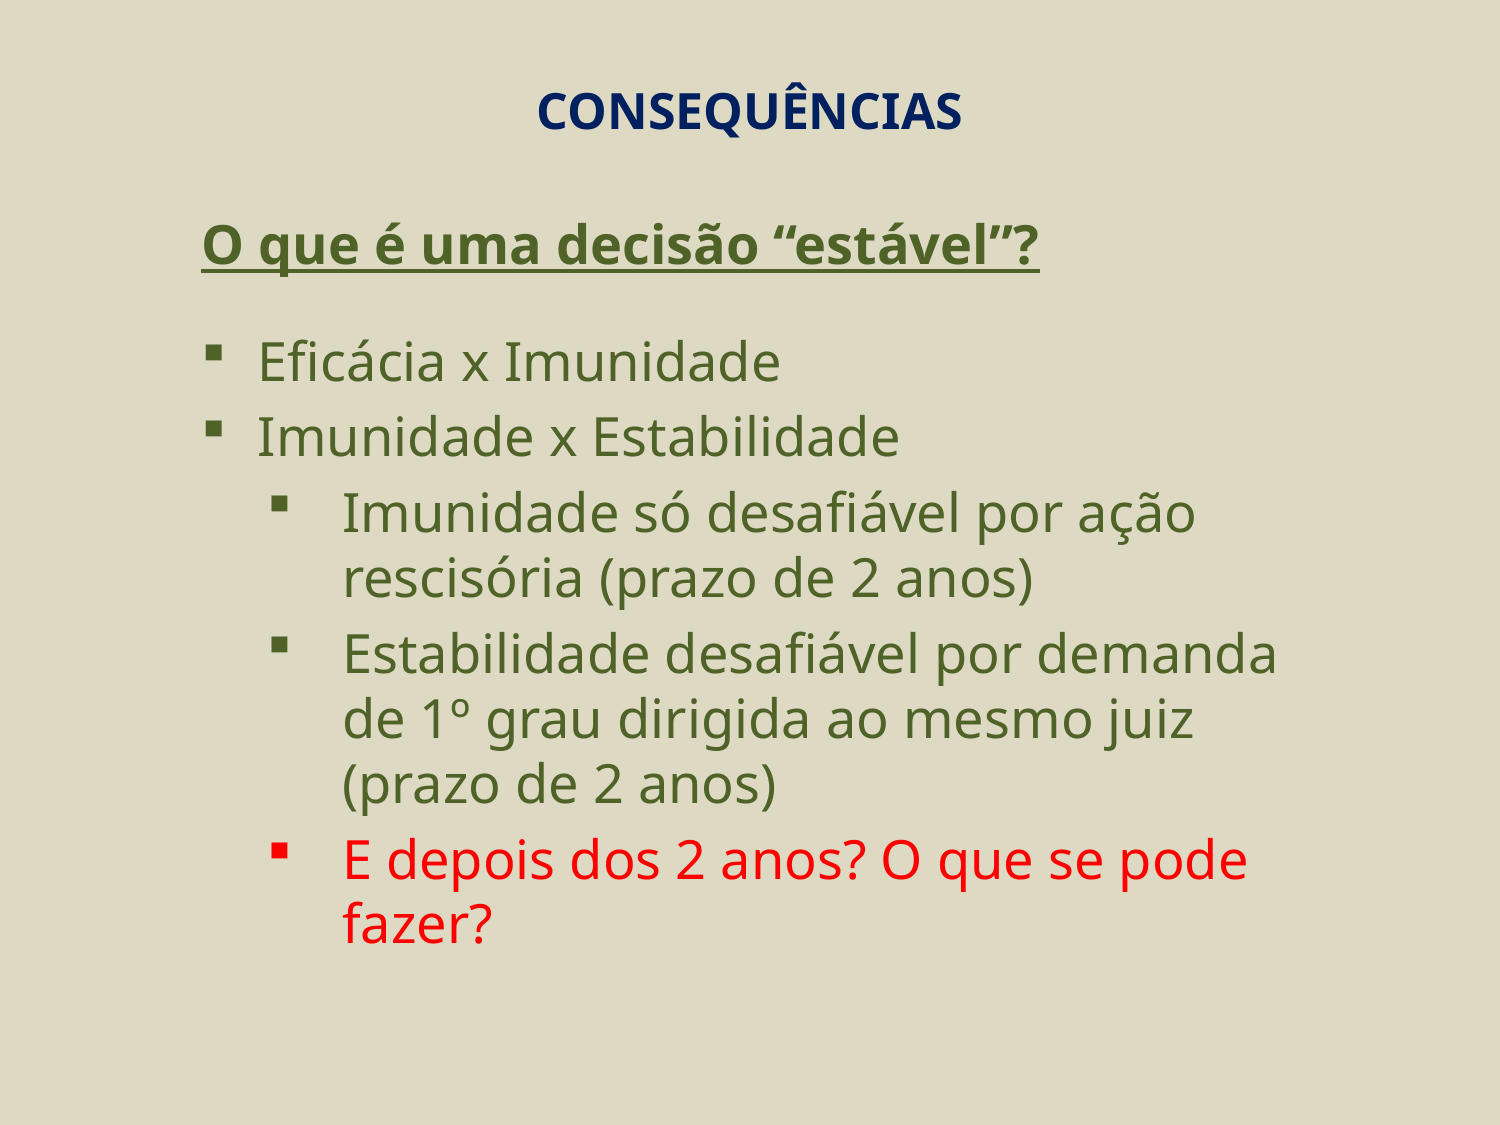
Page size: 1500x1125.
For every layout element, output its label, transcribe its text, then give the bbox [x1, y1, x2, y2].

text_box O que é uma decisão “estável”? Eficácia x Imunidade Imunidade x Estabilidade Imunidade só desafiável por ação rescisória (prazo de 2 anos) Estabilidade desafiável por demanda de 1º grau dirigida ao mesmo juiz (prazo de 2 anos) E depois dos 2 anos? O que se pode fazer? [64, 158, 1366, 1007]
title CONSEQUÊNCIAS [0, 0, 1500, 220]
